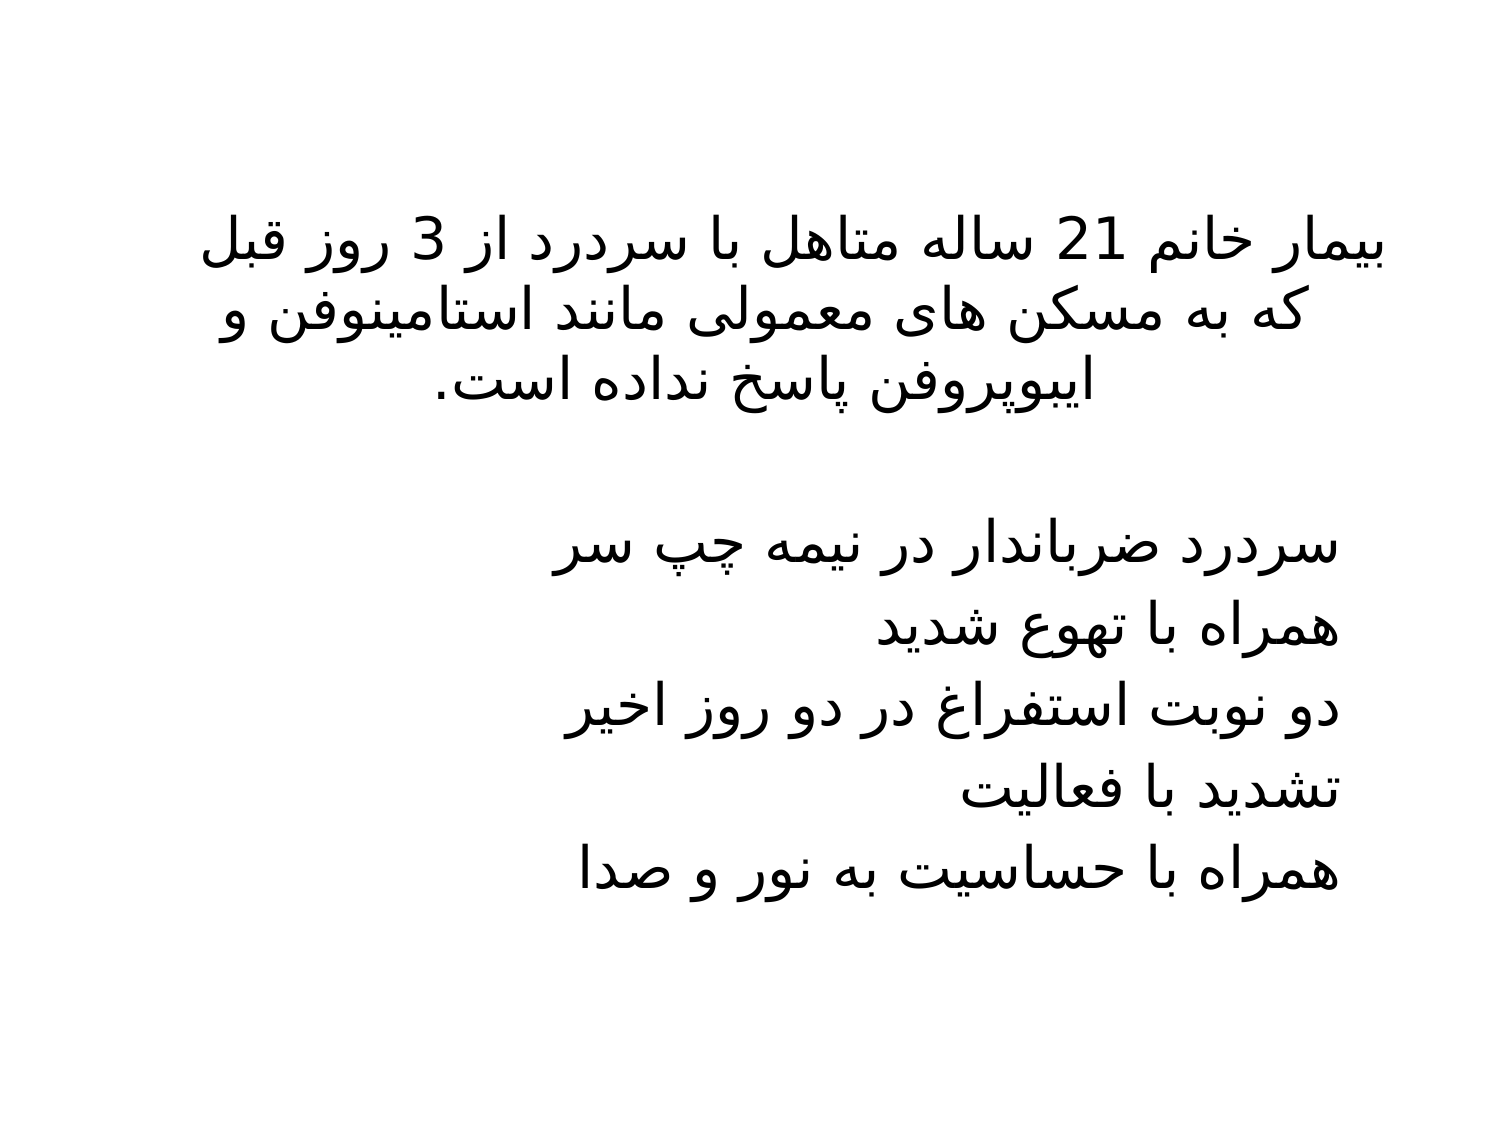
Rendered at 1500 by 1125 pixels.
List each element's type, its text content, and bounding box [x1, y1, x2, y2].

list بیمار خانم 21 ساله متاهل با سردرد از 3 روز قبل که به مسکن های معمولی مانند استامینوفن و ایبوپروفن پاسخ نداده است. سردرد ضرباندار در نیمه چپ سر همراه با تهوع شدید دو نوبت استفراغ در دو روز اخیر تشدید با فعالیت همراه با حساسیت به نور و صدا [174, 112, 1413, 1050]
